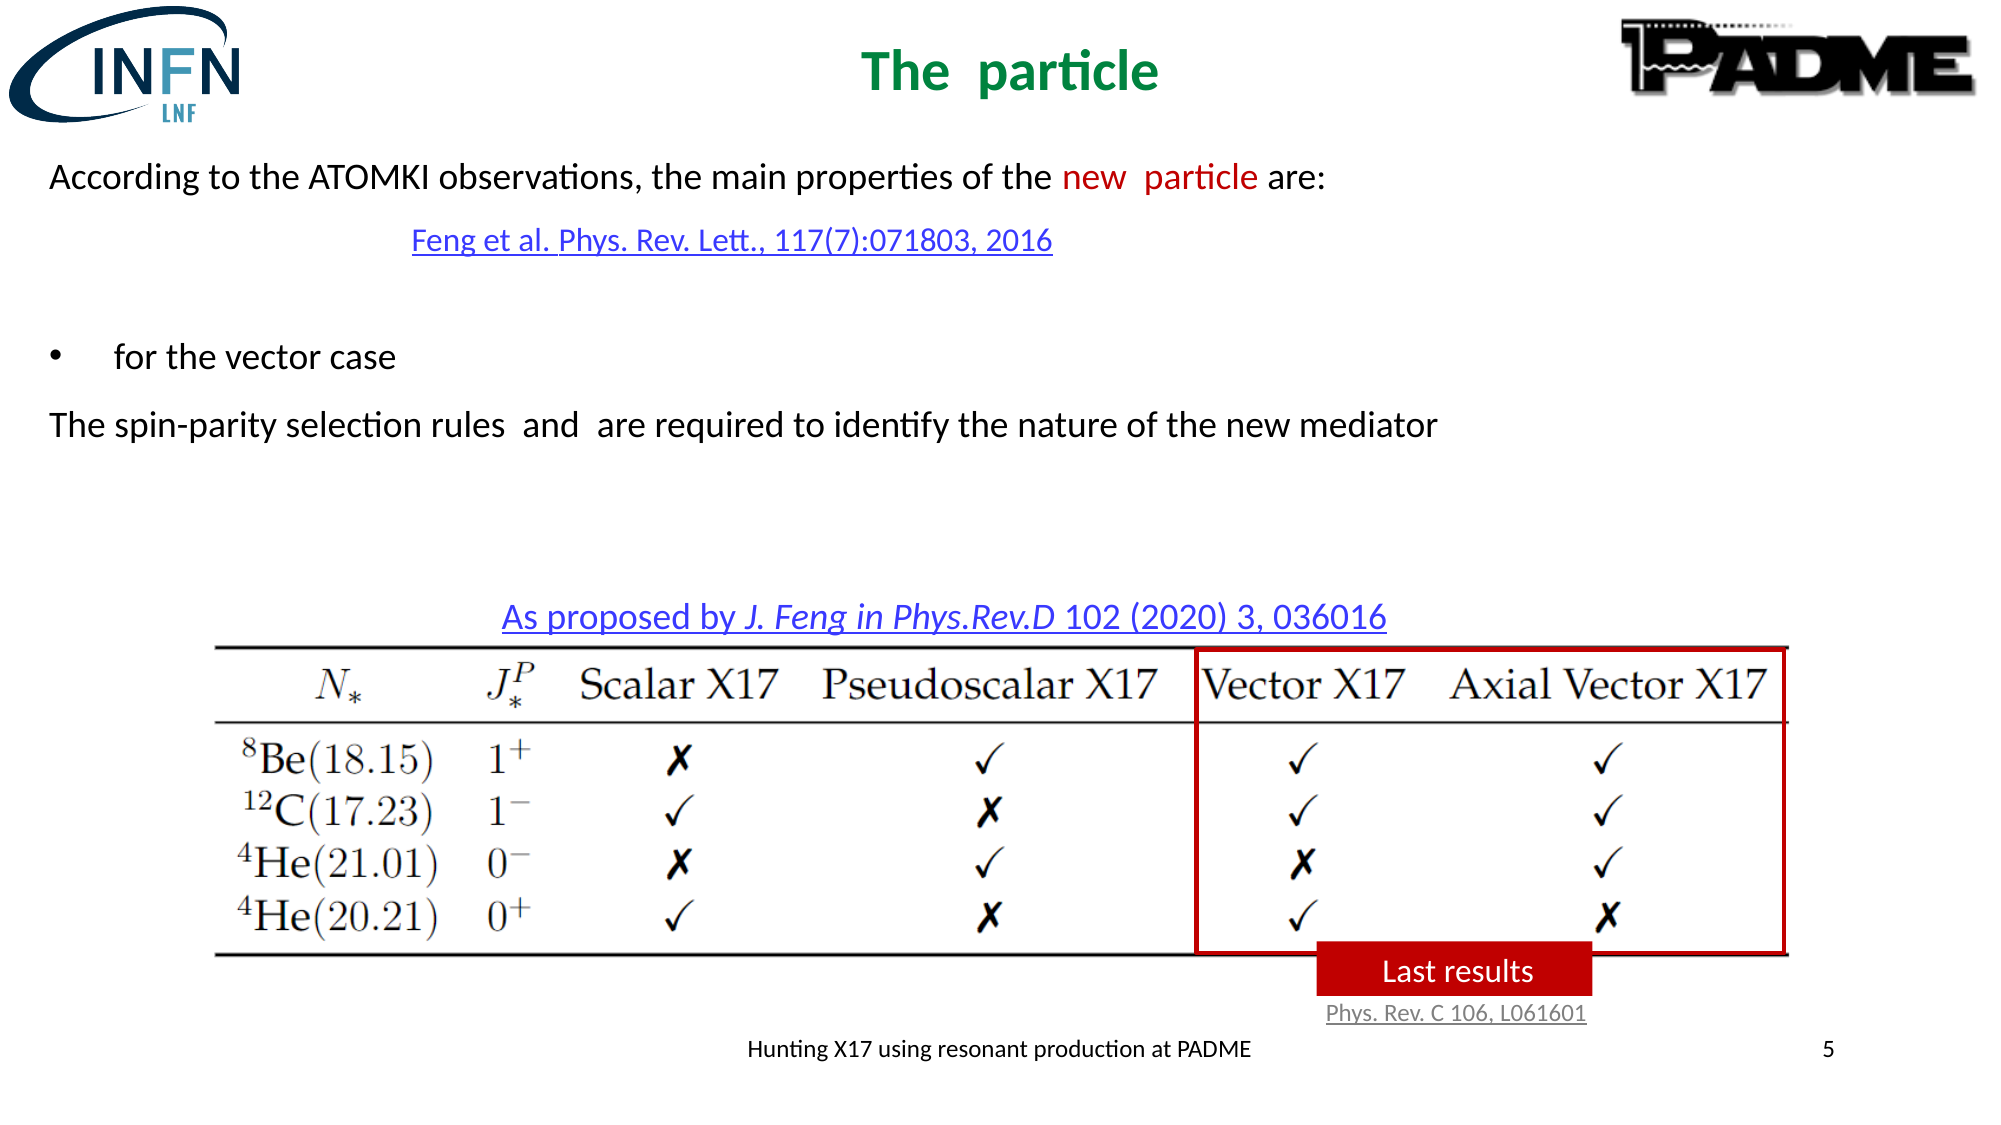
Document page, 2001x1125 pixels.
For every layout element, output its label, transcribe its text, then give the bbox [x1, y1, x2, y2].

text_box As proposed by J. Feng in Phys.Rev.D 102 (2020) 3, 036016 [486, 584, 1513, 635]
text_box Feng et al. Phys. Rev. Lett., 117(7):071803, 2016 [396, 210, 1161, 266]
text_box Phys. Rev. C 106, L061601 [1311, 989, 1612, 1034]
footer Hunting X17 using resonant production at PADME [671, 1025, 1329, 1100]
picture [1603, 8, 1991, 105]
slide_number 5 [1433, 1025, 1850, 1100]
picture [192, 635, 1808, 968]
picture [9, 6, 239, 123]
